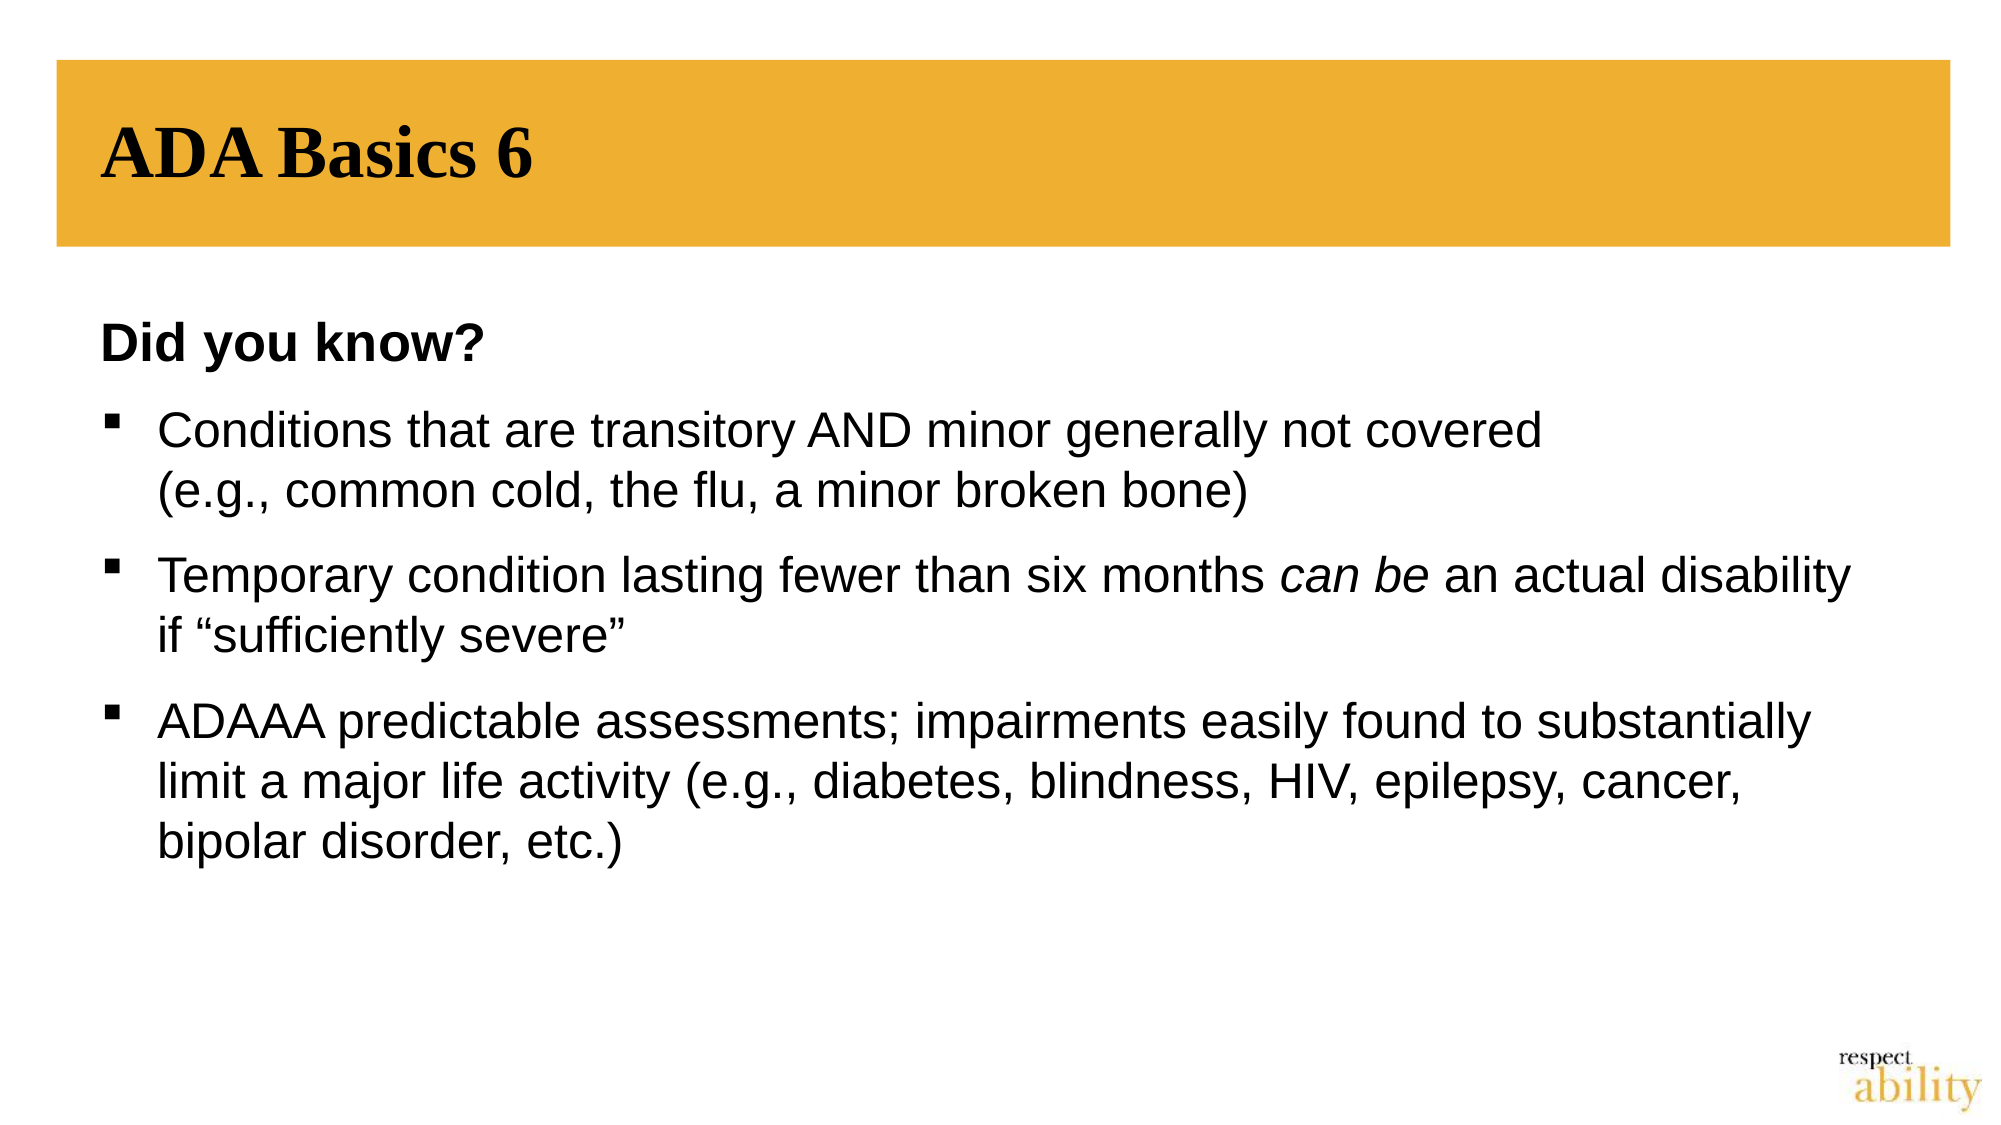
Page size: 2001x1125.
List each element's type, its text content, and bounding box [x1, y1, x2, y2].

list Did you know? Conditions that are transitory AND minor generally not covered (e.g., common cold, the flu, a minor broken bone) Temporary condition lasting fewer than six months can be an actual disability if “sufficiently severe” ADAAA predictable assessments; impairments easily found to substantially limit a major life activity (e.g., diabetes, blindness, HIV, epilepsy, cancer, bipolar disorder, etc.) [85, 299, 1918, 1014]
picture [1839, 1042, 1982, 1120]
title ADA Basics 6 [85, 59, 1811, 247]
